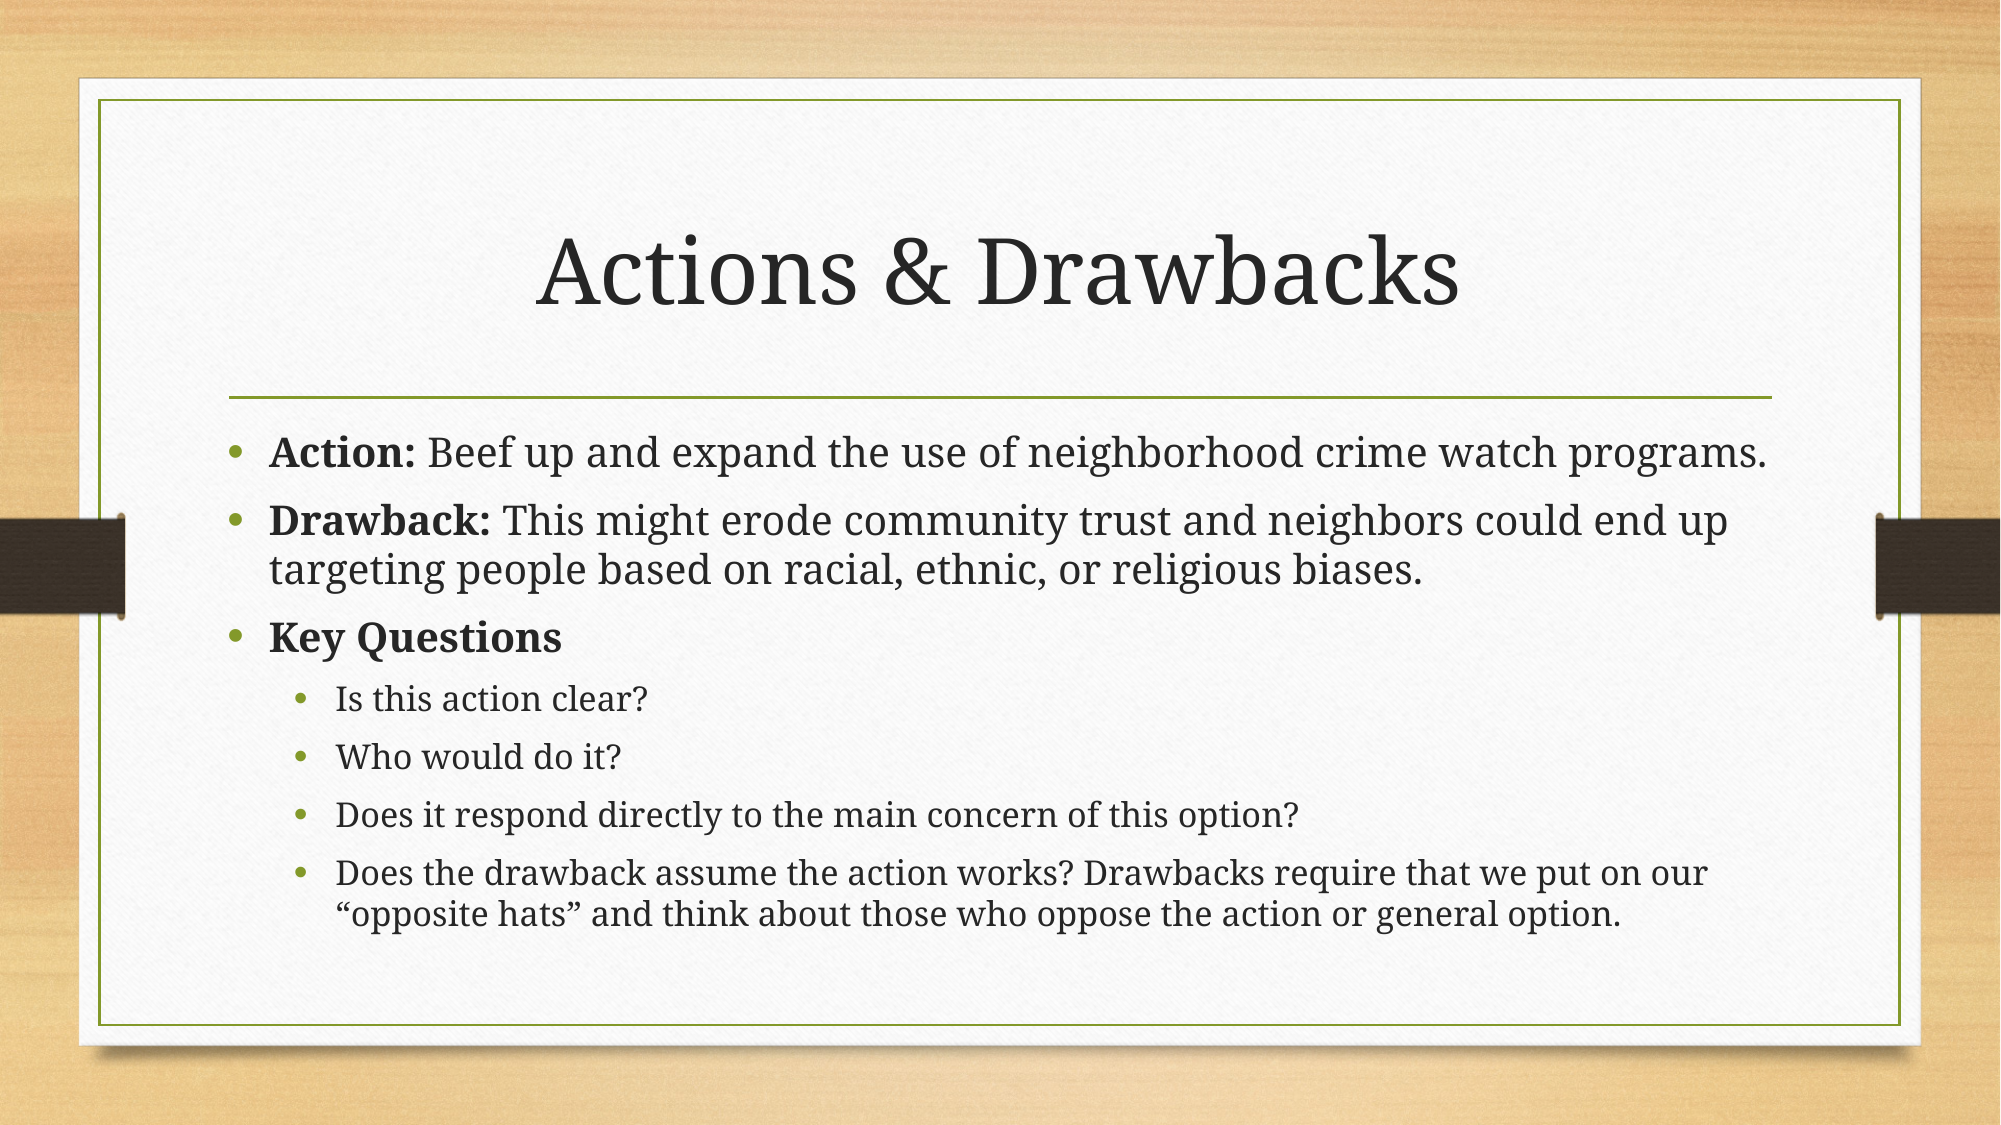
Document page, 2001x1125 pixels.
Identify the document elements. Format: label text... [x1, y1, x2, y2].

picture [0, 0, 2001, 1125]
list Action: Beef up and expand the use of neighborhood crime watch programs. Drawback: This might erode community trust and neighbors could end up targeting people based on racial, ethnic, or religious biases. Key Questions Is this action clear? Who would do it? Does it respond directly to the main concern of this option? Does the drawback assume the action works? Drawbacks require that we put on our “opposite hats” and think about those who oppose the action or general option. [212, 419, 1788, 964]
title Actions & Drawbacks [212, 161, 1788, 375]
